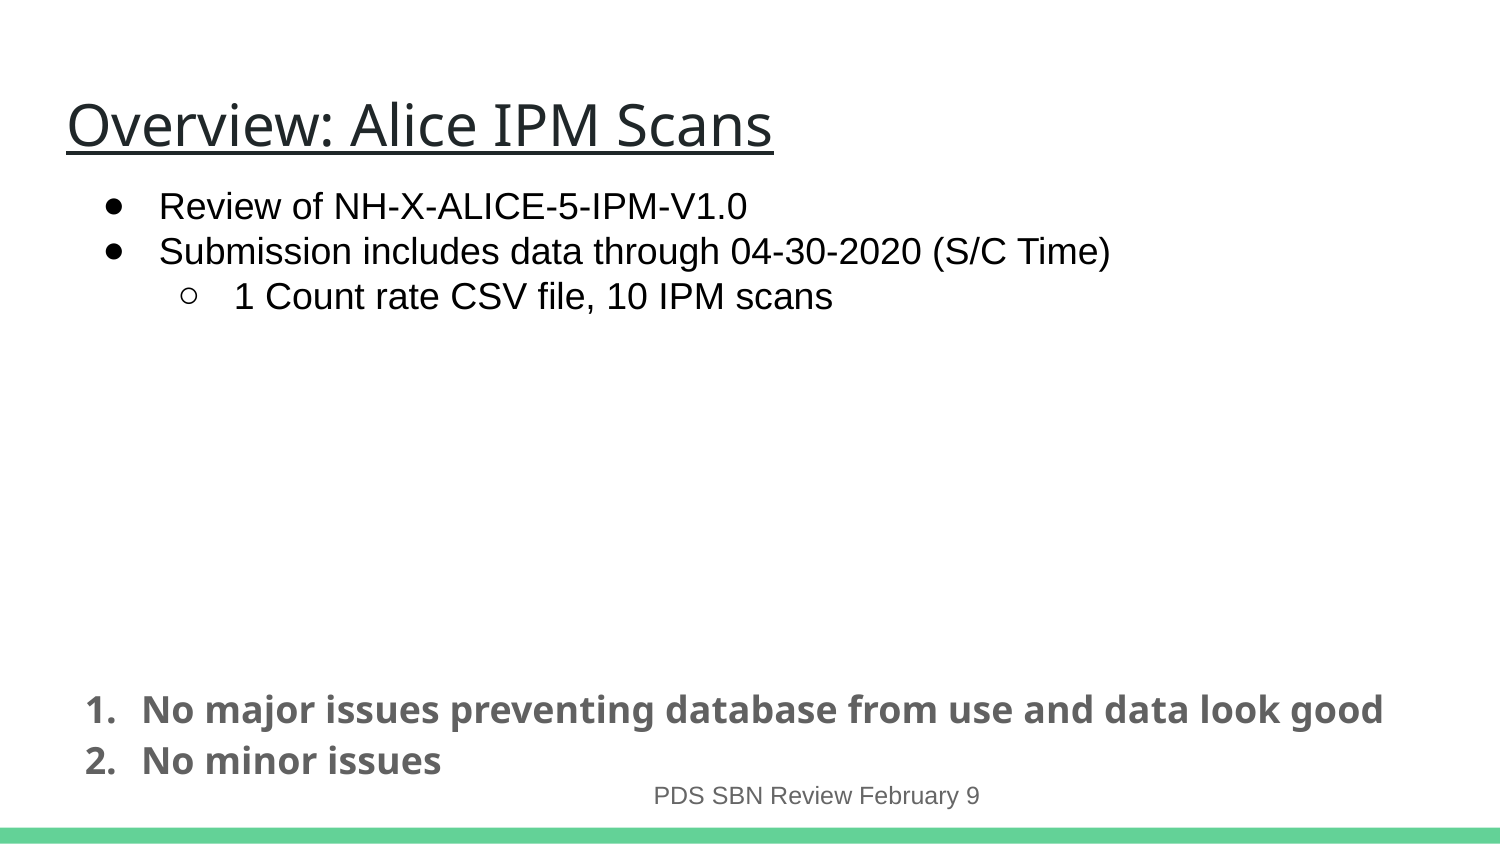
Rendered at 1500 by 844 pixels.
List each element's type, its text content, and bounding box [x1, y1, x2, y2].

title Overview: Alice IPM Scans [51, 72, 1449, 167]
text_box PDS SBN Review February 9 [440, 764, 1195, 829]
text_box Review of NH-X-ALICE-5-IPM-V1.0 Submission includes data through 04-30-2020 (S/C Time) 1 Count rate CSV file, 10 IPM scans [68, 166, 1431, 462]
list No major issues preventing database from use and data look good No minor issues [51, 663, 1449, 844]
